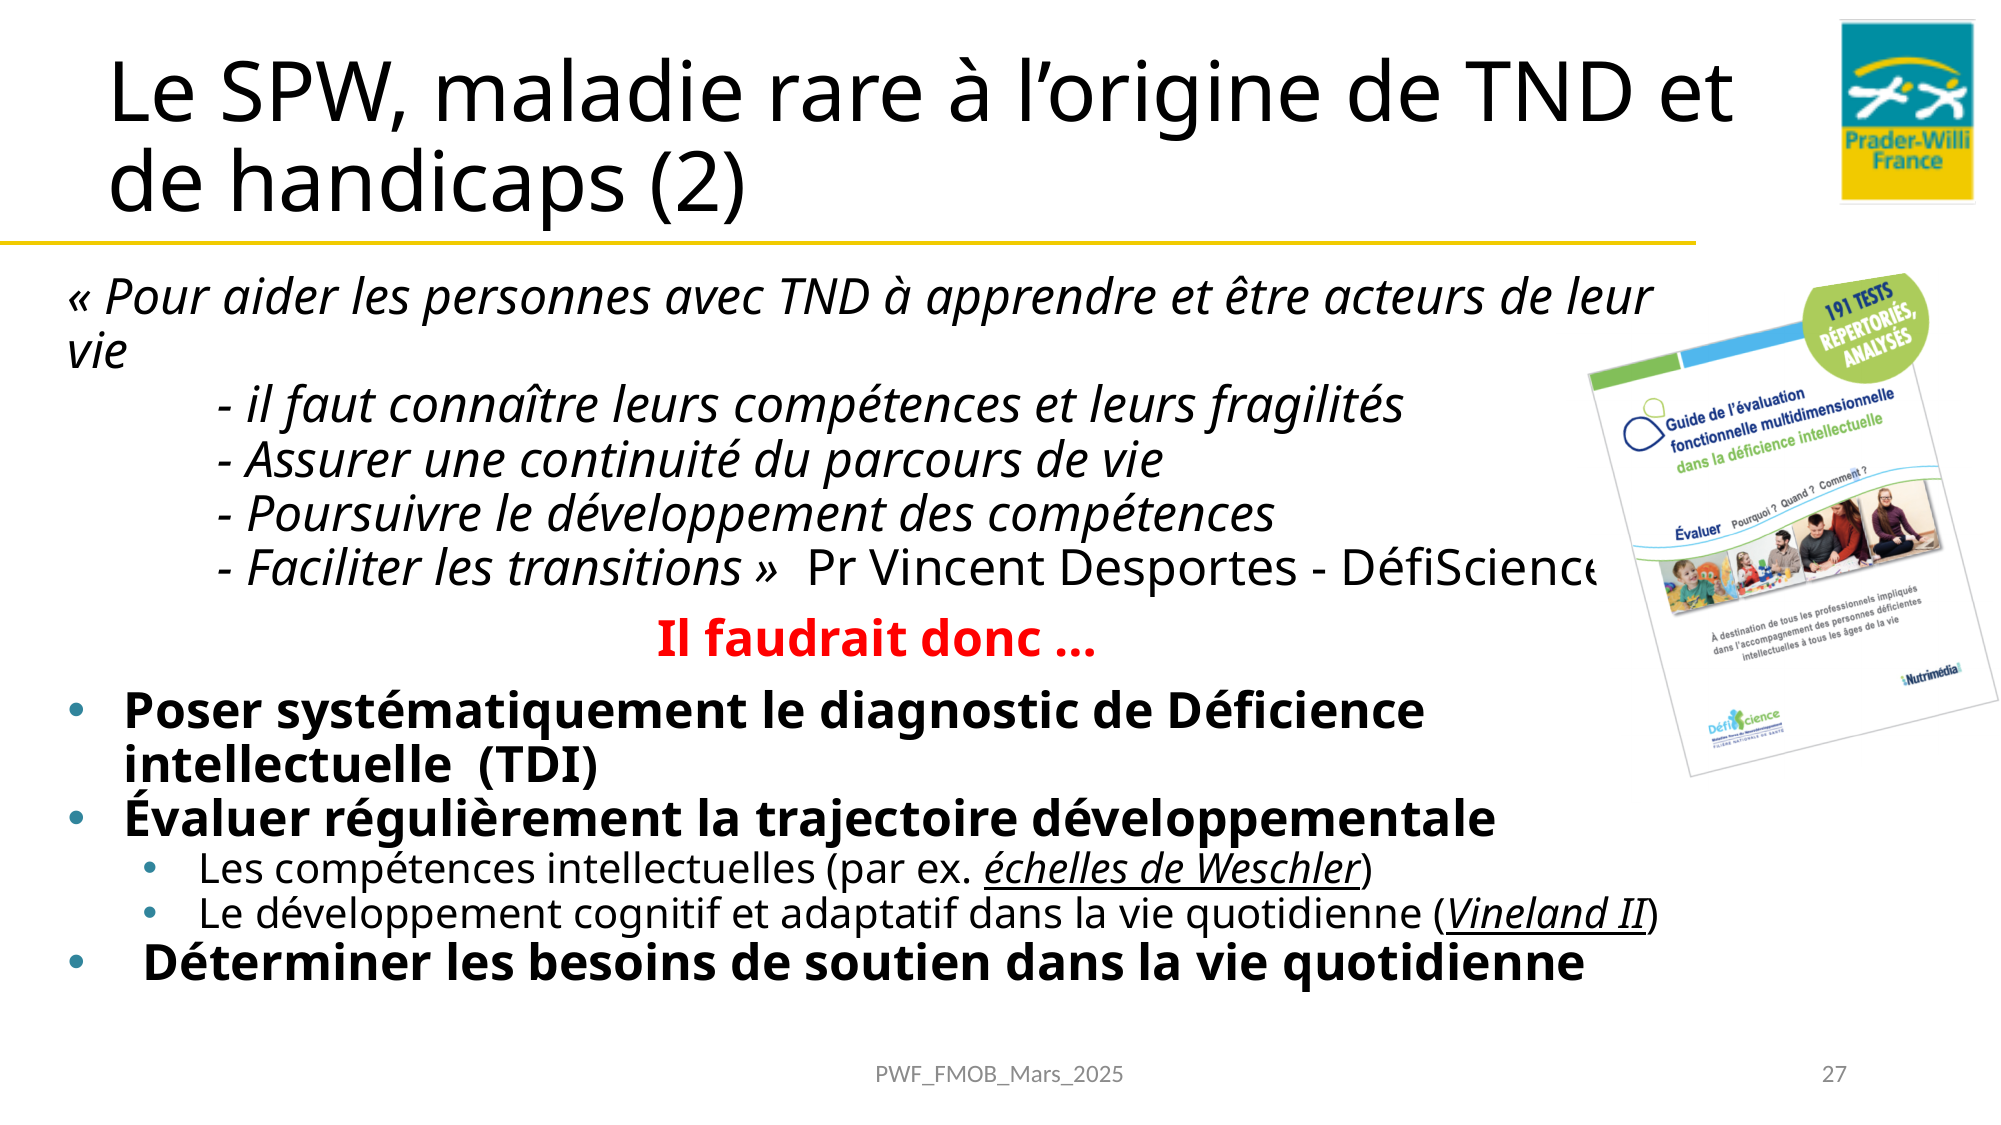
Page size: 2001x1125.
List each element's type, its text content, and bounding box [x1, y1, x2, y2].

footer PWF_FMOB_Mars_2025 [662, 1042, 1338, 1103]
list « Pour aider les personnes avec TND à apprendre et être acteurs de leur vie - il faut connaître leurs compétences et leurs fragilités - Assurer une continuité du parcours de vie - Poursuivre le développement des compétences - Faciliter les transitions » Pr Vincent Desportes - DéfiScience Il faudrait donc … Poser systématiquement le diagnostic de Déficience intellectuelle (TDI) Évaluer régulièrement la trajectoire développementale Les compétences intellectuelles (par ex. échelles de Weschler) Le développement cognitif et adaptatif dans la vie quotidienne (Vineland II) Déterminer les besoins de soutien dans la vie quotidienne [46, 264, 1703, 1043]
slide_number 27 [1412, 1042, 1863, 1103]
title Le SPW, maladie rare à l’origine de TND et de handicaps (2) [92, 50, 1818, 230]
picture [1556, 268, 2000, 802]
